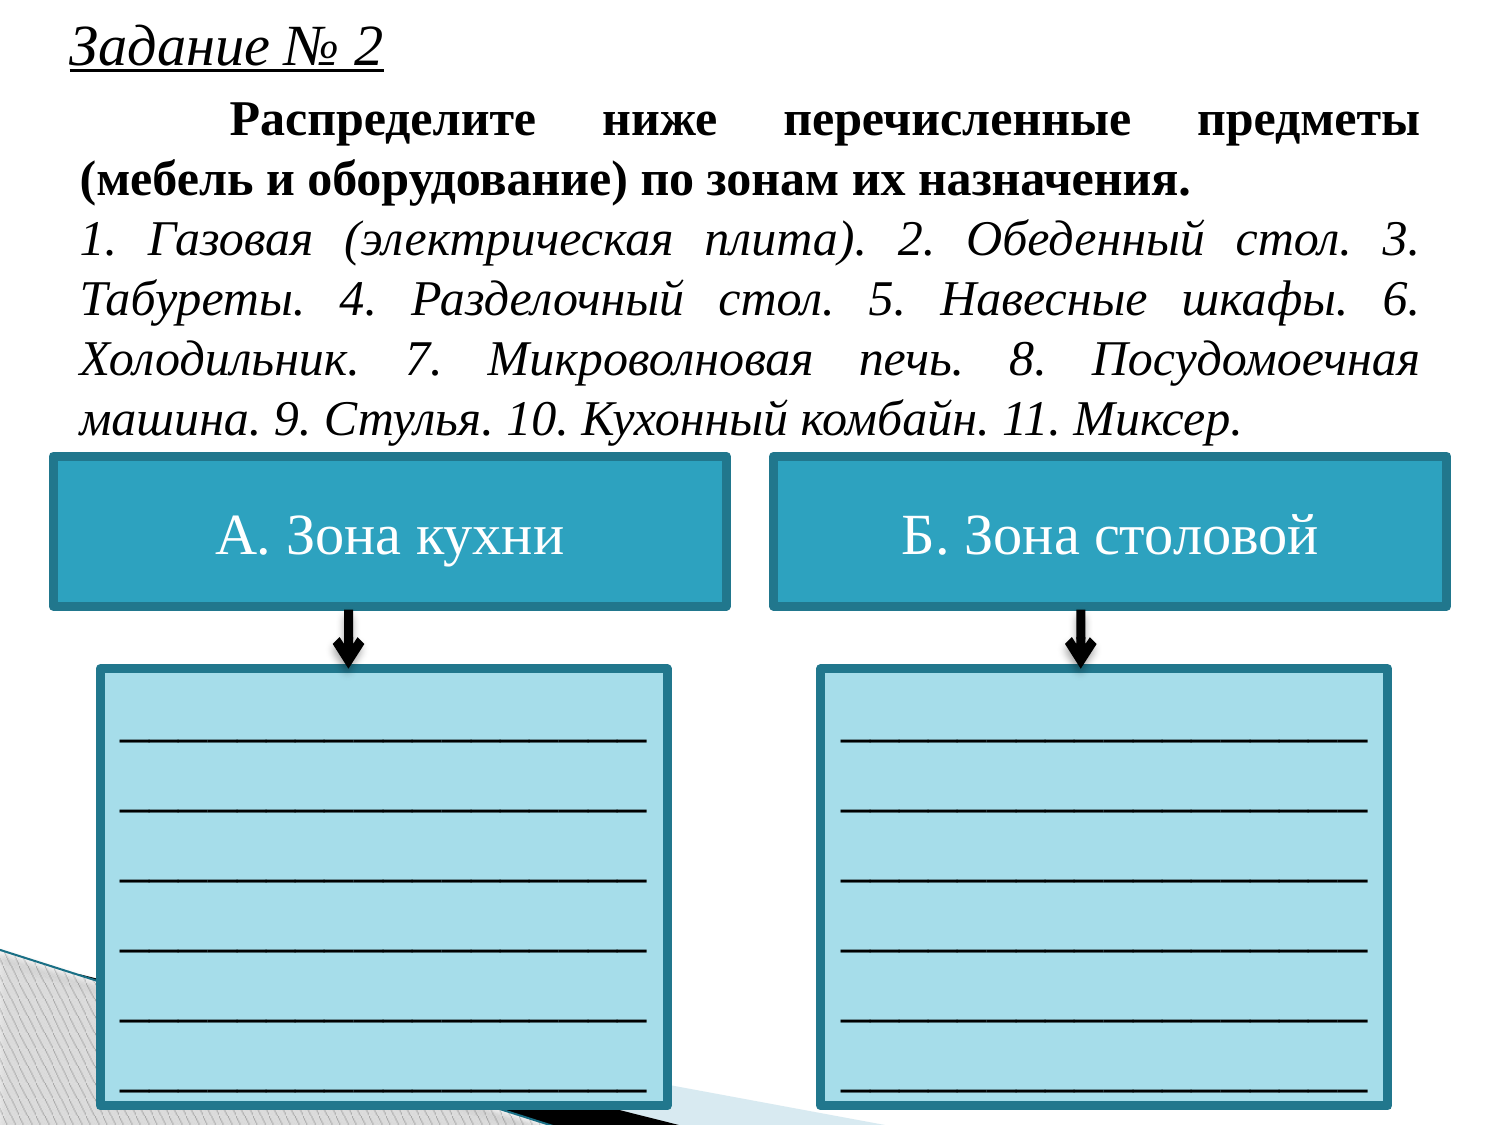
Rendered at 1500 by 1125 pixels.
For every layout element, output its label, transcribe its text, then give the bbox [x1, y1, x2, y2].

text_box Б. Зона столовой [769, 452, 1451, 611]
text_box Распределите ниже перечисленные предметы (мебель и оборудование) по зонам их назначения. 1. Газовая (электрическая плита). 2. Обеденный стол. 3. Табуреты. 4. Разделочный стол. 5. Навесные шкафы. 6. Холодильник. 7. Микроволновая печь. 8. Посудомоечная машина. 9. Стулья. 10. Кухонный комбайн. 11. Миксер. [64, 78, 1436, 453]
text_box А. Зона кухни [49, 452, 731, 611]
text_box Задание № 2 [54, 0, 399, 85]
text_box ____________________________________________________________________________________________________________ [816, 664, 1392, 1110]
text_box ____________________________________________________________________________________________________________ [96, 664, 672, 1110]
